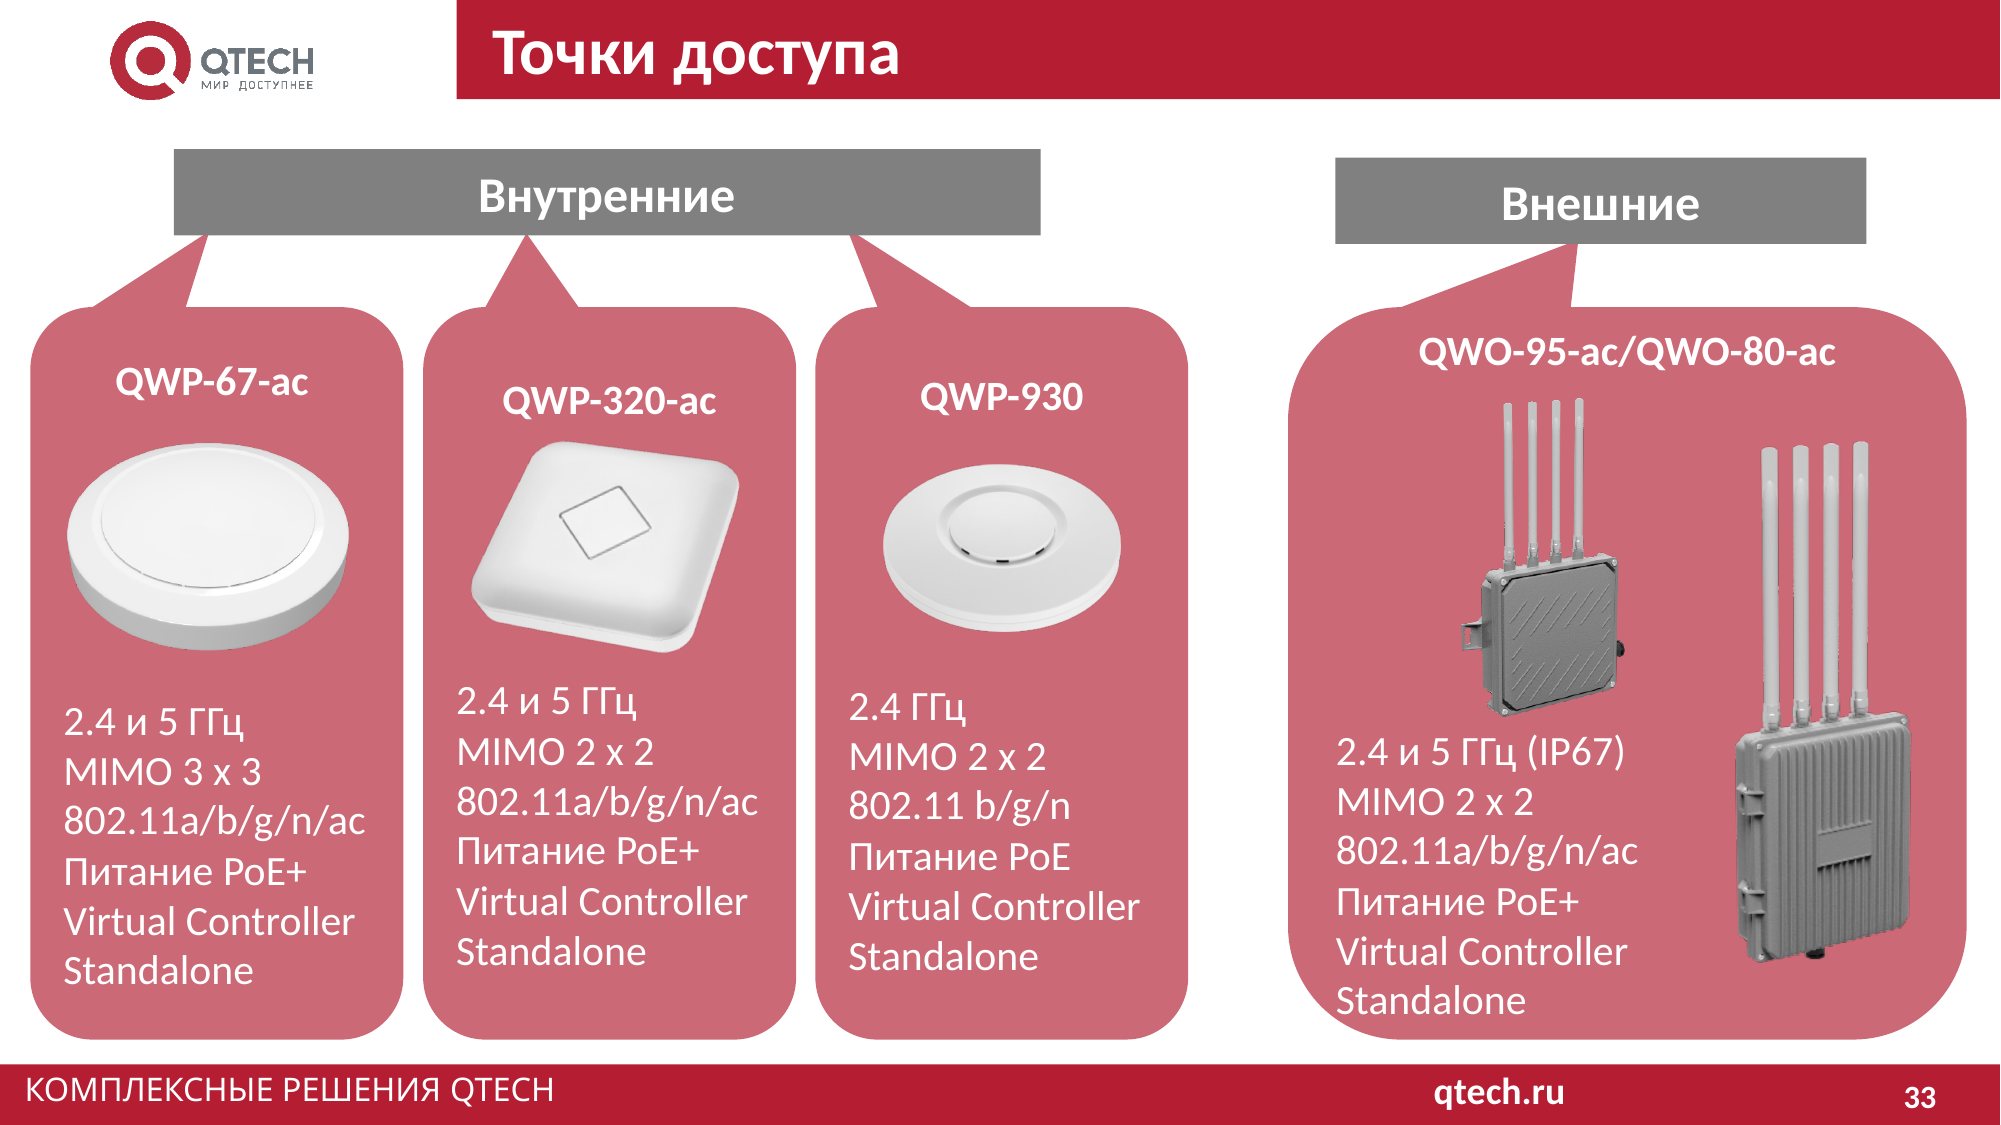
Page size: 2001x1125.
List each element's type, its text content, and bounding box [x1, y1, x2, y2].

picture [443, 404, 773, 692]
text_box Внутренние [173, 148, 1042, 236]
text_box QWP-67-ac 2.4 и 5 ГГц MIMO 3 x 3 802.11a/b/g/n/ac Питание PoE+ Virtual Controller Standalone [29, 236, 405, 416]
picture [0, 416, 433, 669]
text_box QWP-930 2.4 ГГц MIMO 2 x 2 802.11 b/g/n Питание PoE Virtual Controller Standalone [814, 236, 1190, 1041]
text_box Внешние [1334, 157, 1867, 245]
text_box QWO-95-ac/QWO-80-ac 2.4 и 5 ГГц (IP67) MIMO 2 x 2 802.11a/b/g/n/ac Питание PoE+ Virtual Controller Standalone [1287, 245, 1968, 1041]
text_box QWP-320-ac 2.4 и 5 ГГц MIMO 2 x 2 802.11a/b/g/n/ac Питание PoE+ Virtual Controller Standalone [422, 236, 798, 1041]
picture [1711, 429, 1939, 983]
text_box QWP-67-ac 2.4 и 5 ГГц MIMO 3 x 3 802.11a/b/g/n/ac Питание PoE+ Virtual Controller Standalone [29, 669, 405, 1041]
list Точки доступа [477, 9, 1736, 160]
picture [1438, 391, 1650, 725]
picture [110, 21, 313, 100]
picture [883, 464, 1121, 632]
